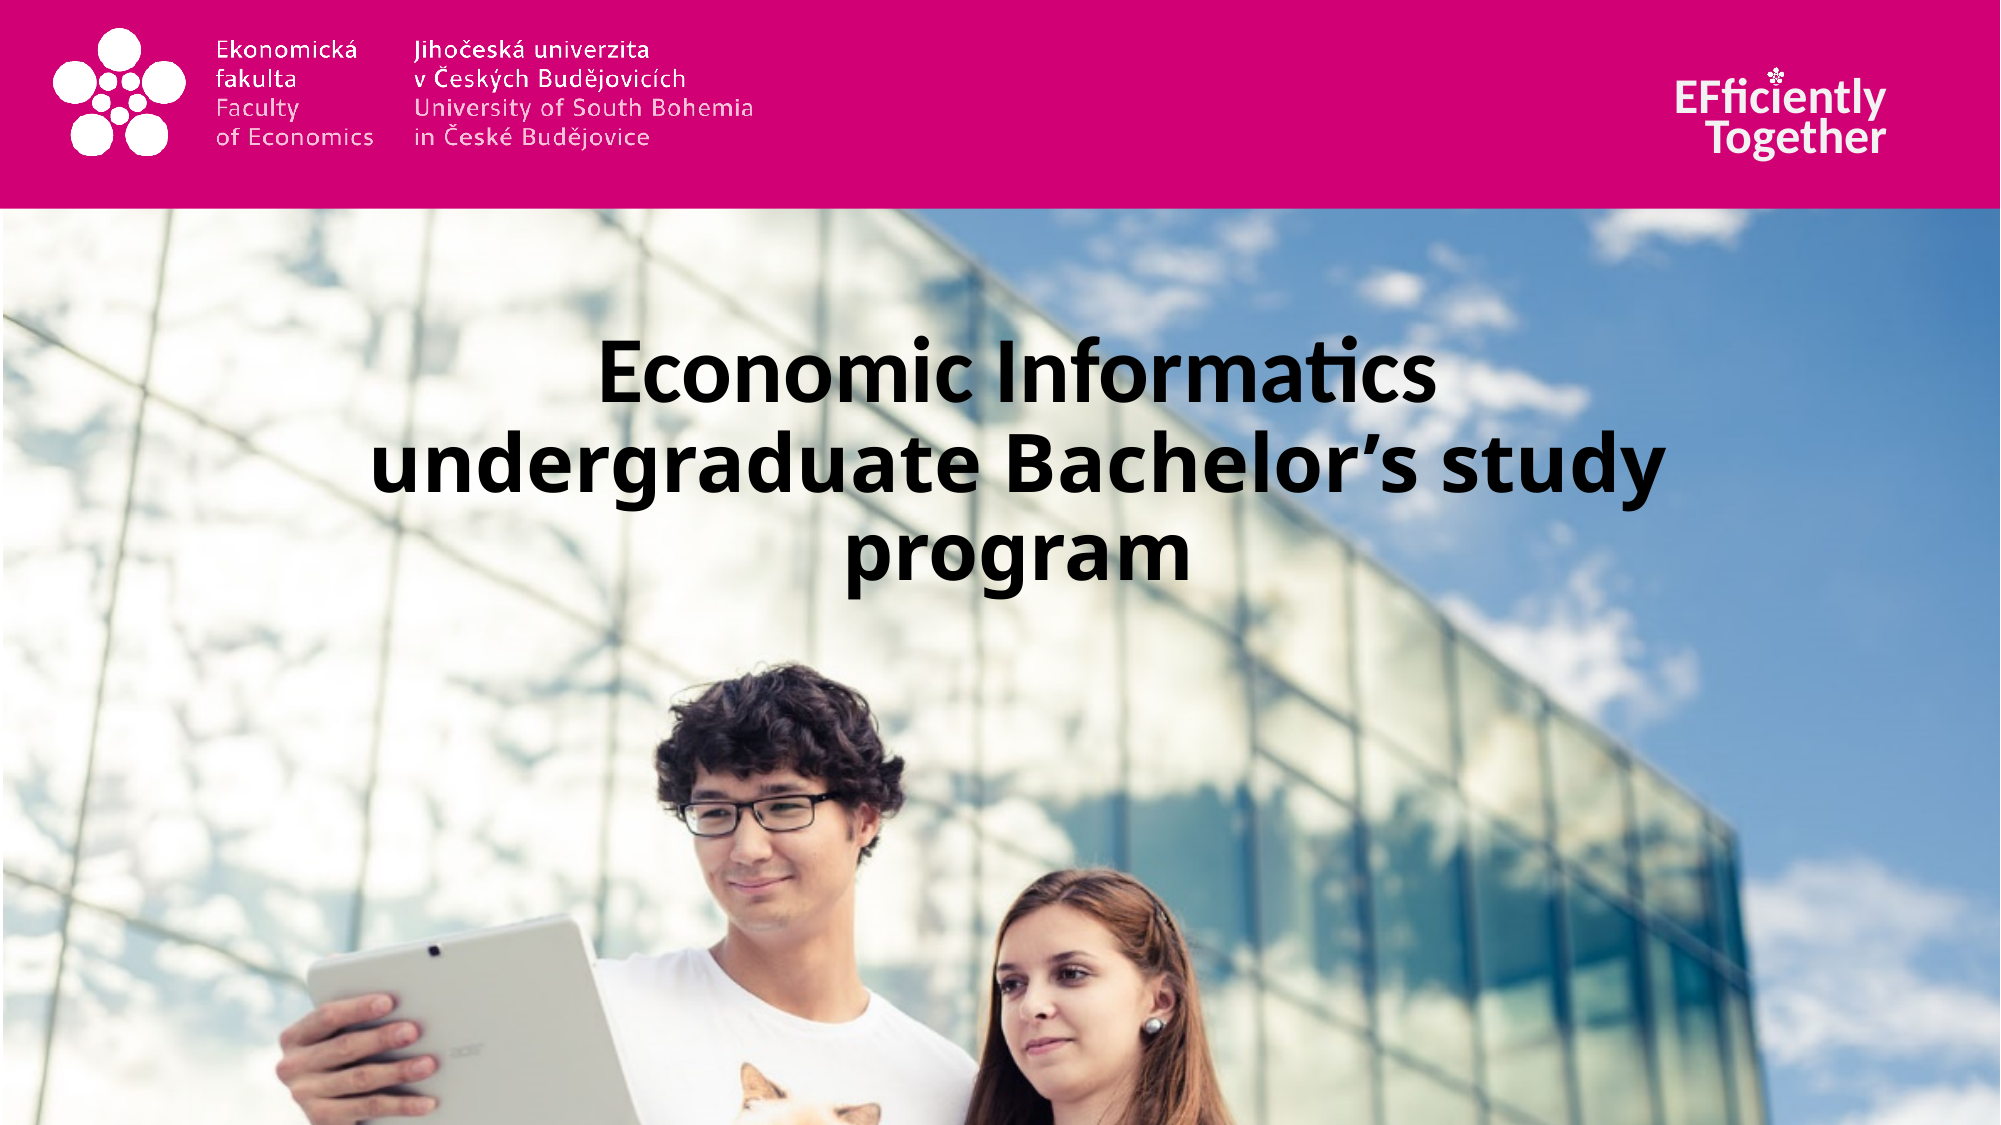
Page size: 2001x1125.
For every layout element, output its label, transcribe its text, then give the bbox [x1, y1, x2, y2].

text_box Together [1604, 95, 1903, 178]
subtitle EFficiently [1641, 55, 1903, 95]
picture [53, 28, 752, 156]
picture [1767, 67, 1784, 83]
picture [0, 179, 2000, 1125]
text_box [0, 0, 2000, 179]
